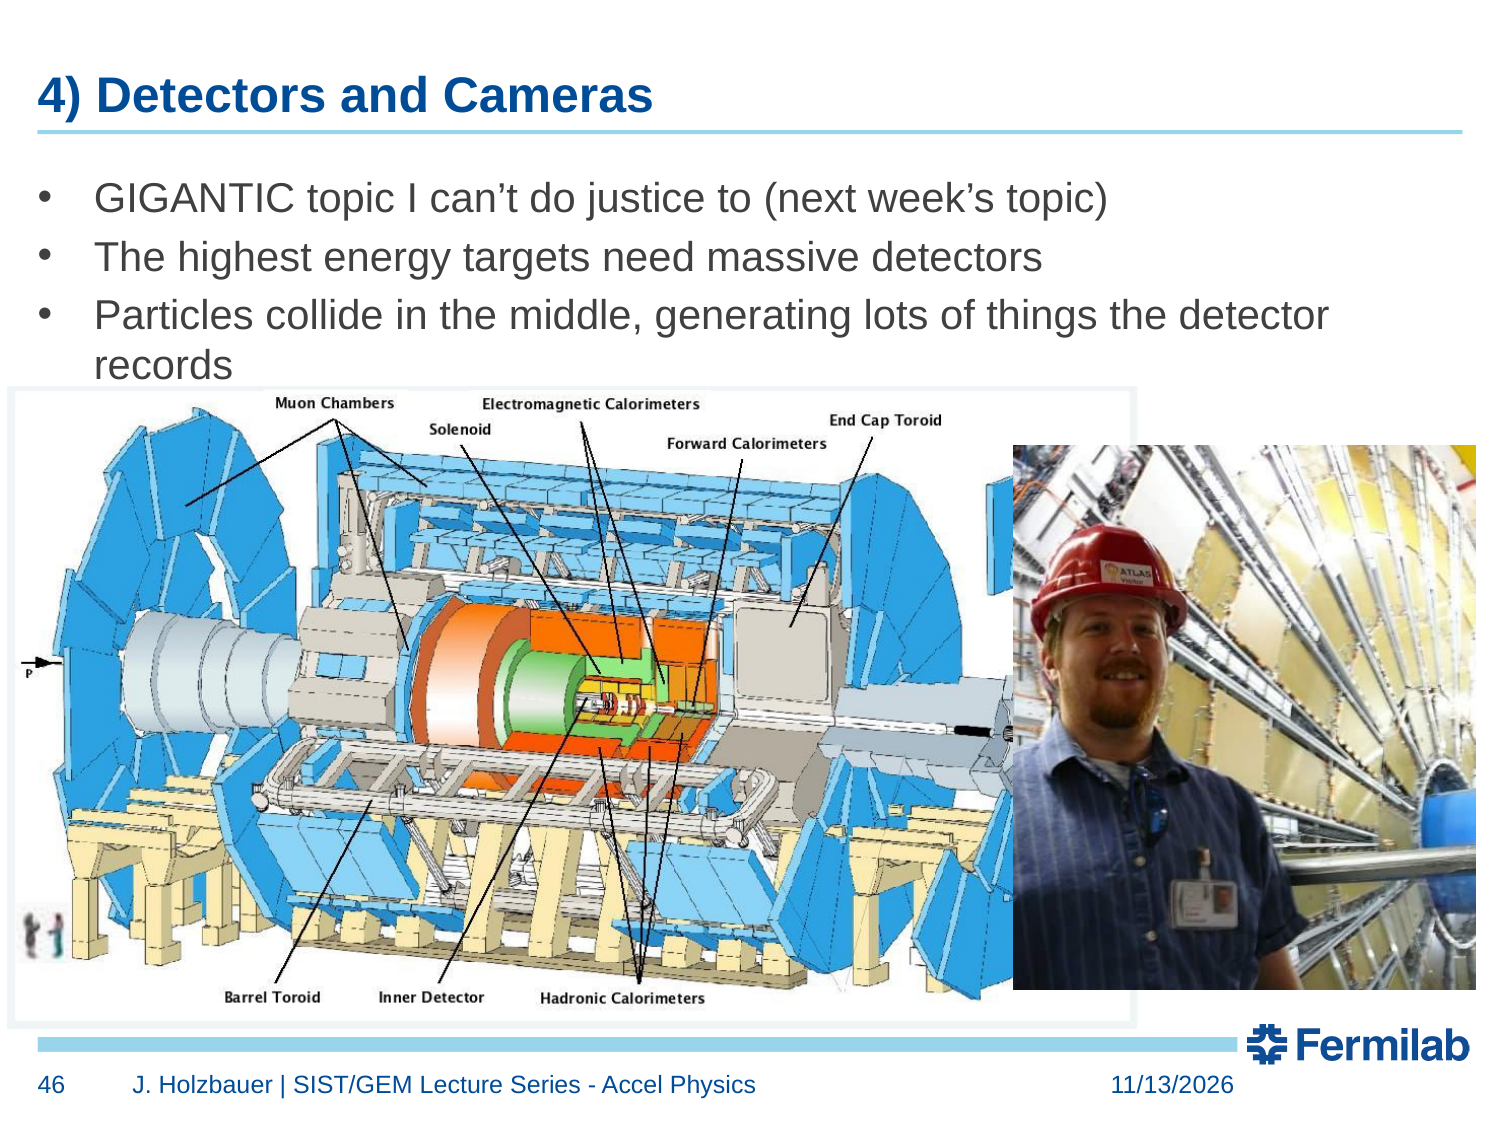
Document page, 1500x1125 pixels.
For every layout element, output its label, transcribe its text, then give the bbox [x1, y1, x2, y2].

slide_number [1058, 1068, 1235, 1109]
picture [0, 0, 1500, 1125]
list GIGANTIC topic I can’t do justice to (next week’s topic) The highest energy targets need massive detectors Particles collide in the middle, generating lots of things the detector records [37, 171, 1461, 443]
footer J. Holzbauer | SIST/GEM Lecture Series - Accel Physics [132, 1068, 1014, 1109]
title 4) Detectors and Cameras [37, 17, 1463, 123]
slide_number 46 [37, 1068, 111, 1109]
